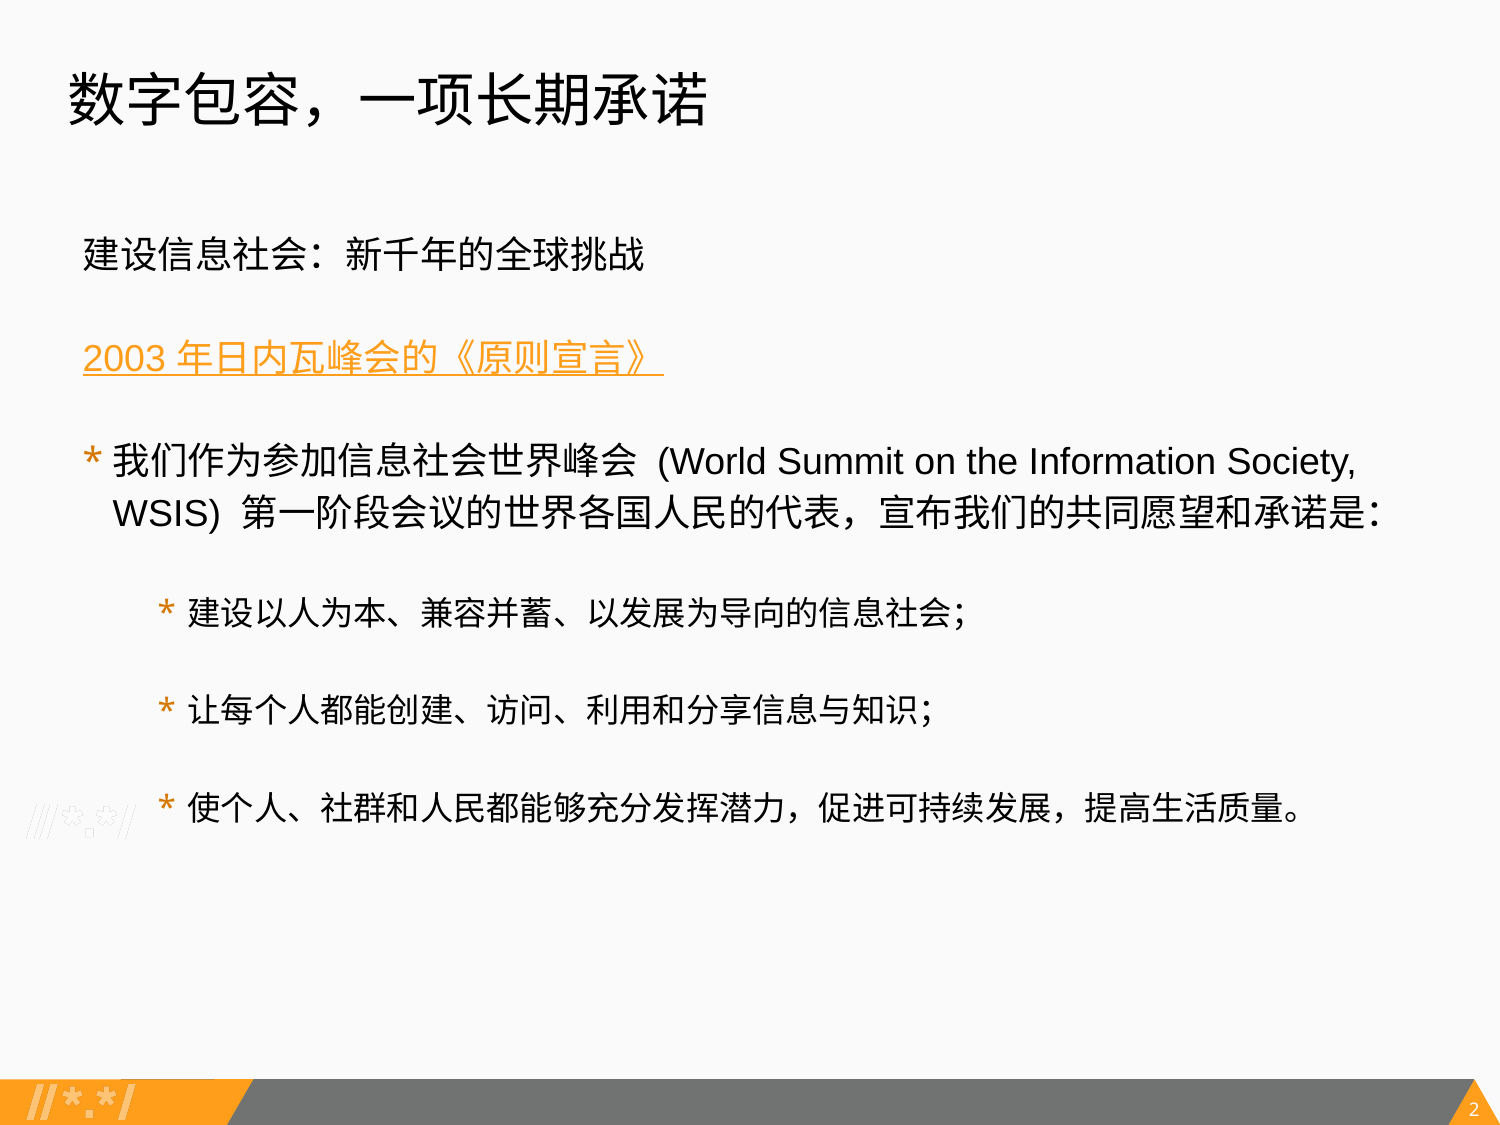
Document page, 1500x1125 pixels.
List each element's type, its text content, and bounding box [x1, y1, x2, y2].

title 数字包容，一项长期承诺 [52, 45, 1439, 151]
list 建设信息社会：新千年的全球挑战 2003 年日内瓦峰会的《原则宣言》 我们作为参加信息社会世界峰会 (World Summit on the Information Society, WSIS) 第一阶段会议的世界各国人民的代表，宣布我们的共同愿望和承诺是： 建设以人为本、兼容并蓄、以发展为导向的信息社会； 让每个人都能创建、访问、利用和分享信息与知识； 使个人、社群和人民都能够充分发挥潜力，促进可持续发展，提高生活质量。 [52, 216, 1439, 975]
